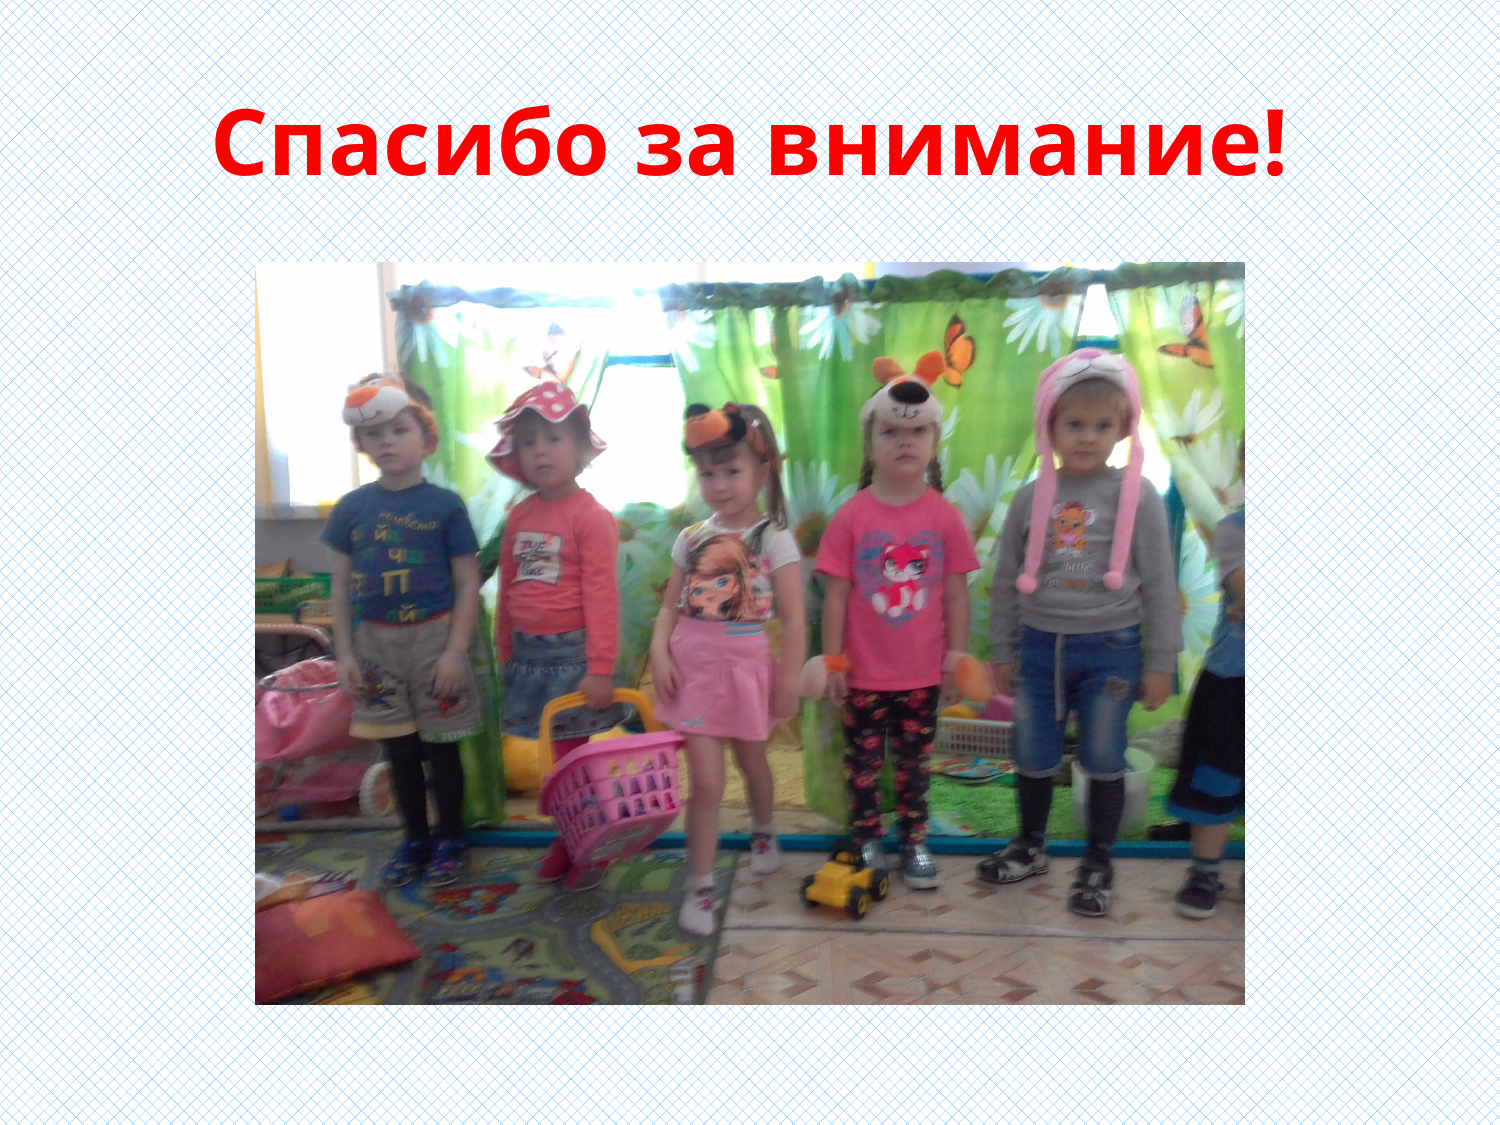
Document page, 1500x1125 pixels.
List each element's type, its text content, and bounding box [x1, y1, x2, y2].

title Спасибо за внимание! [75, 45, 1425, 233]
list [254, 262, 1246, 1006]
